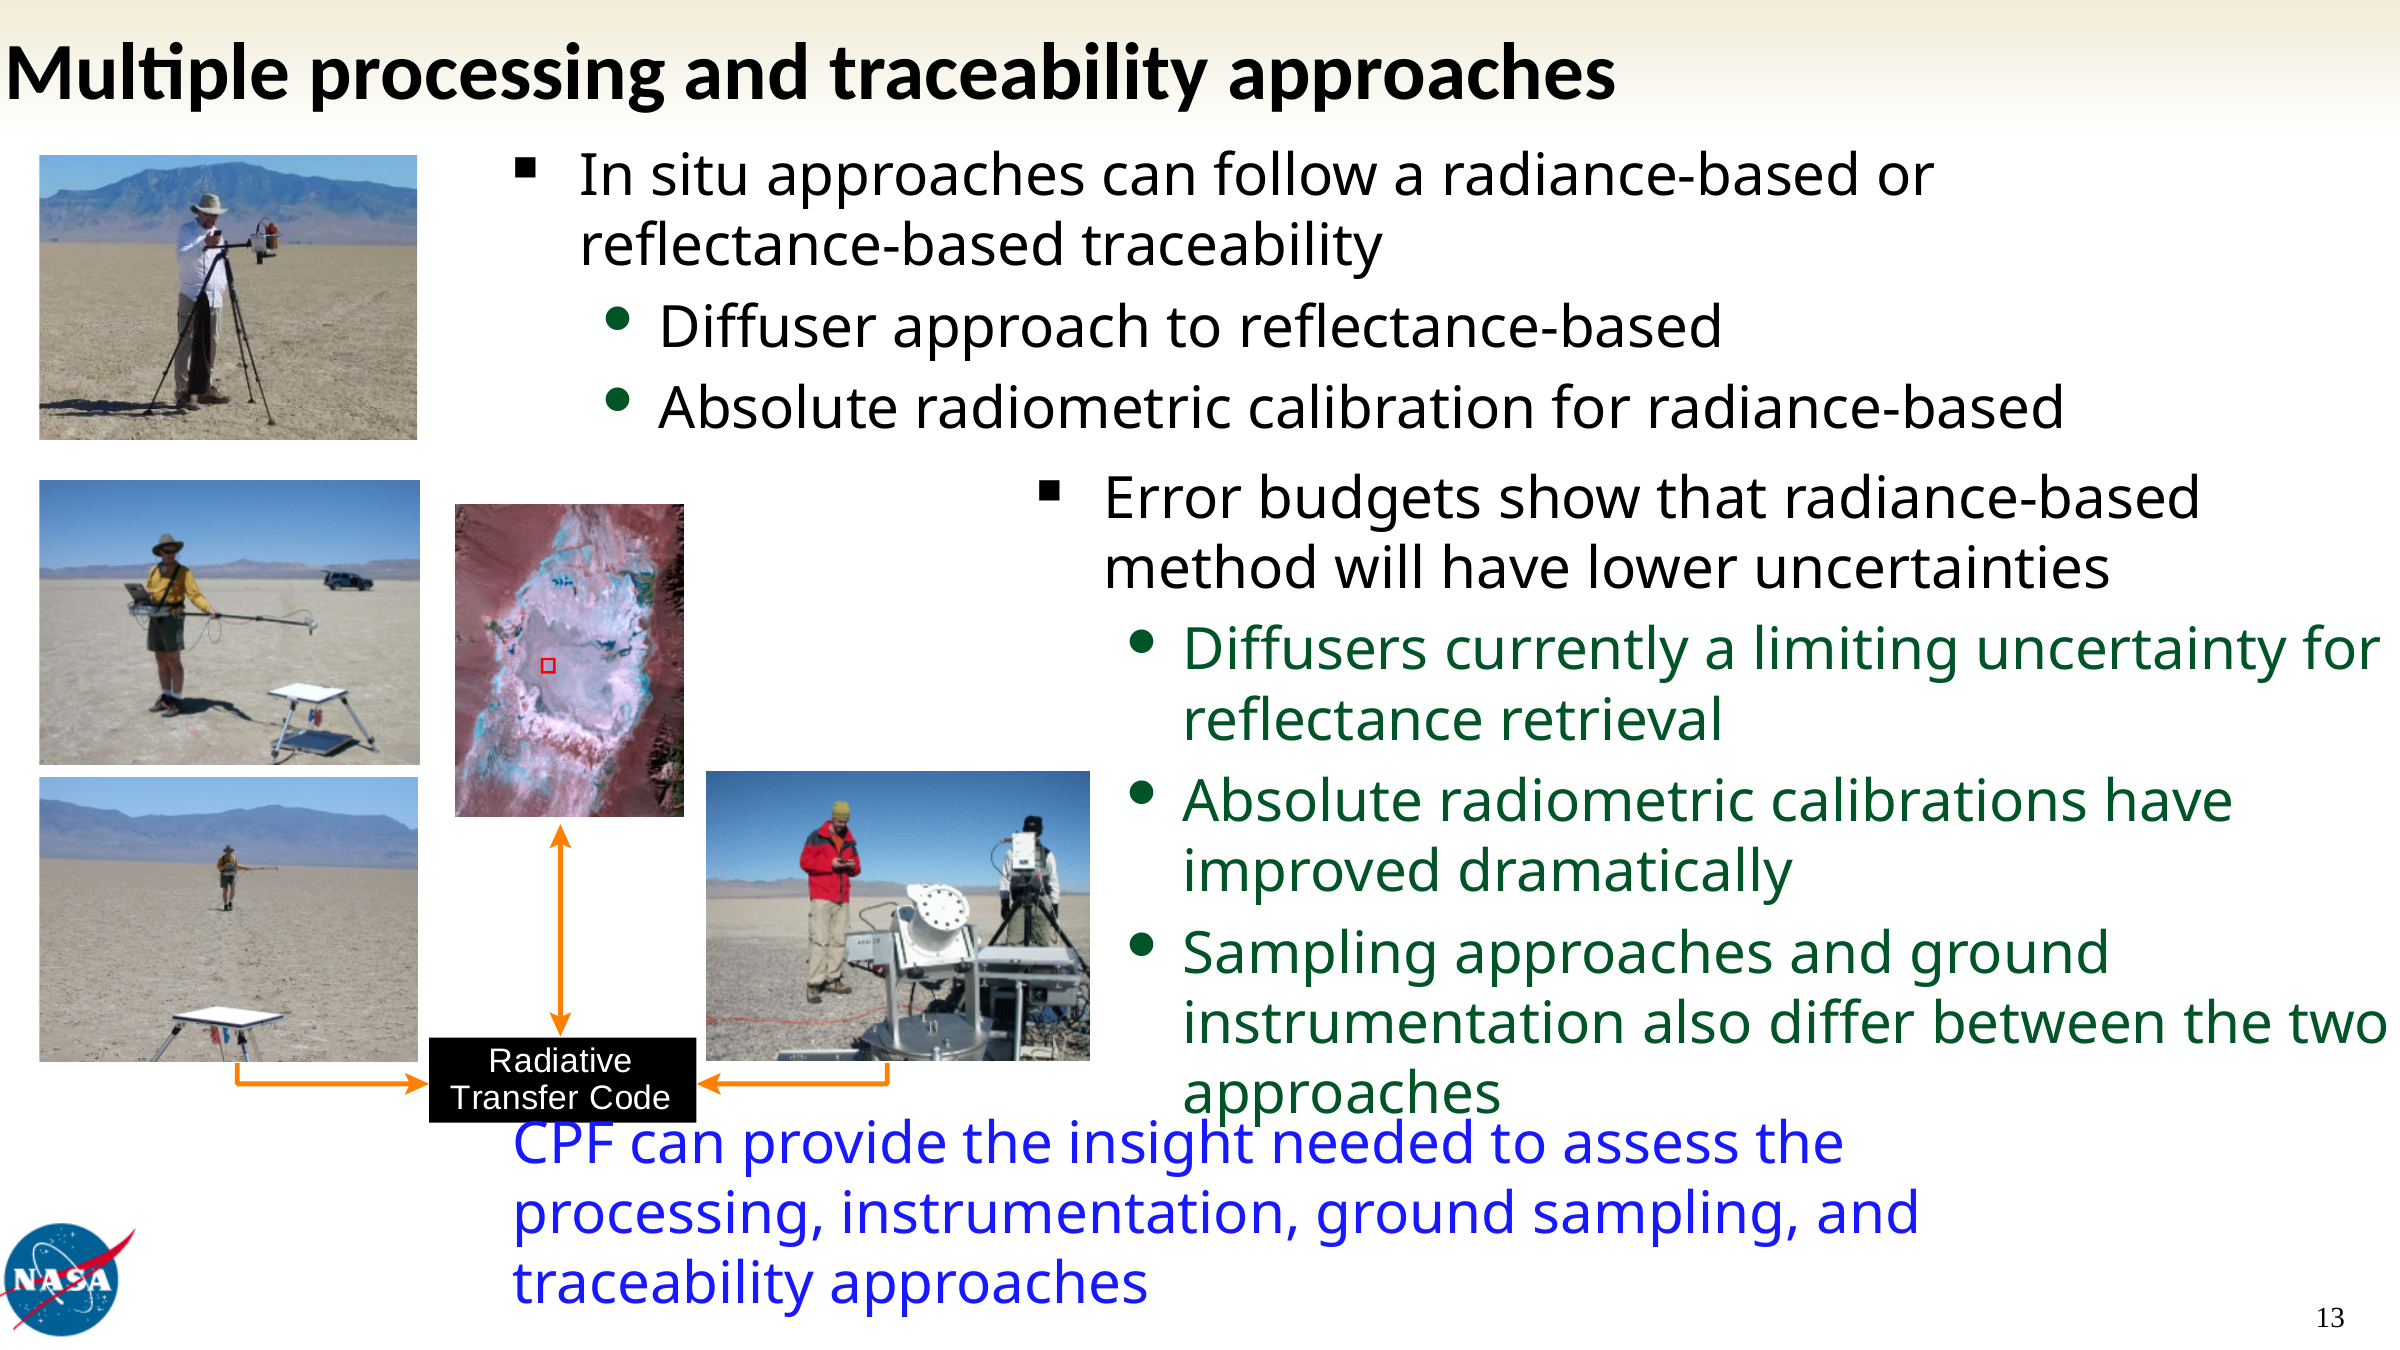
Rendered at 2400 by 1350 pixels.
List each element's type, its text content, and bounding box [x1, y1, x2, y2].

list Error budgets show that radiance-based method will have lower uncertainties Diffusers currently a limiting uncertainty for reflectance retrieval Absolute radiometric calibrations have improved dramatically Sampling approaches and ground instrumentation also differ between the two approaches [2161, 457, 2400, 1123]
picture [39, 155, 418, 440]
picture [0, 1211, 136, 1349]
text_box In situ approaches can follow a radiance-based or reflectance-based traceability Diffuser approach to reflectance-based Absolute radiometric calibration for radiance-based CPF can provide the insight needed to assess the processing, instrumentation, ground sampling, and traceability approaches [508, 134, 2161, 1350]
picture [38, 480, 1091, 1123]
title Multiple processing and traceability approaches [0, 0, 2400, 135]
